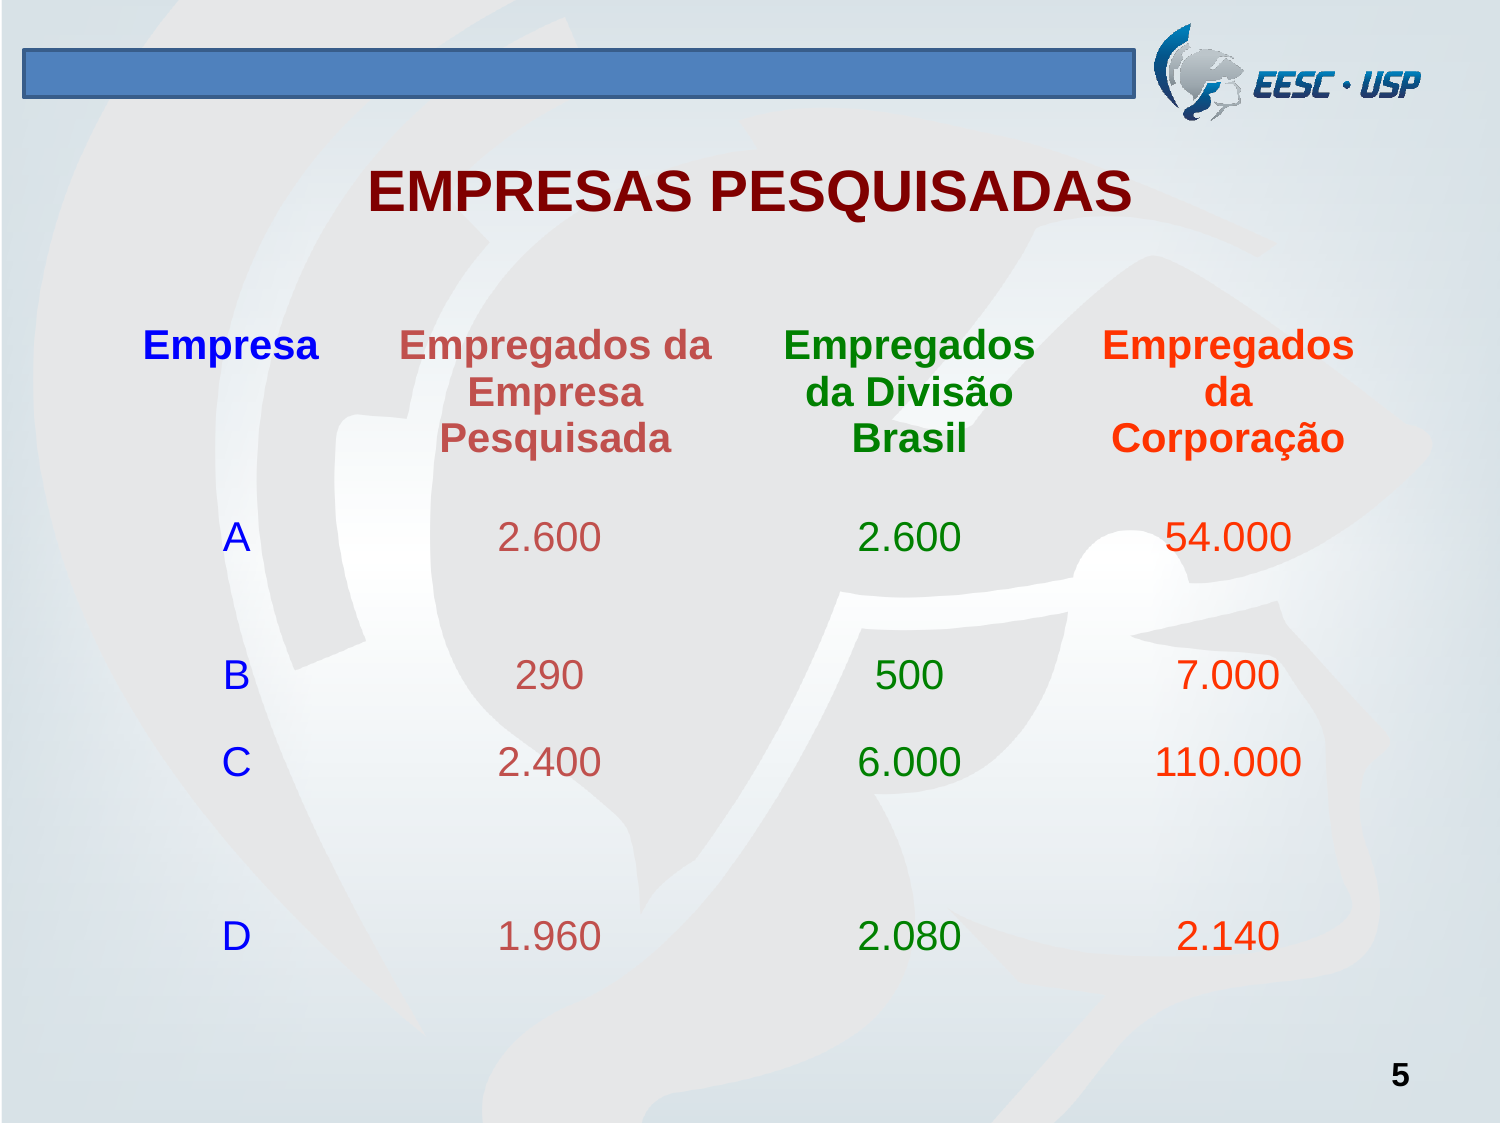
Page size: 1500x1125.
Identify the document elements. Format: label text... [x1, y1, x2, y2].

slide_number 5 [1340, 1042, 1425, 1103]
table_header Empregados da Divisão Brasil [750, 314, 1069, 506]
picture [0, 0, 1500, 1123]
table_cell C [113, 731, 360, 905]
table_cell B [113, 644, 360, 731]
table_cell 2.600 [360, 506, 750, 644]
table_cell 2.140 [1069, 905, 1388, 988]
table_cell 54.000 [1069, 506, 1388, 644]
title EMPRESAS PESQUISADAS [112, 140, 1388, 231]
table_cell 290 [360, 644, 750, 731]
table_cell 2.400 [360, 731, 750, 905]
table_cell 110.000 [1069, 731, 1388, 905]
table_cell A [113, 506, 360, 644]
table_cell 500 [750, 644, 1069, 731]
table_cell 2.080 [750, 905, 1069, 988]
table_header Empregados da Corporação [1069, 314, 1388, 506]
table_cell 7.000 [1069, 644, 1388, 731]
table_cell 1.960 [360, 905, 750, 988]
table_cell D [113, 905, 360, 988]
table_header Empregados da Empresa Pesquisada [360, 314, 750, 506]
table_header Empresa [113, 314, 360, 506]
table_cell 6.000 [750, 731, 1069, 905]
table_cell 2.600 [750, 506, 1069, 644]
